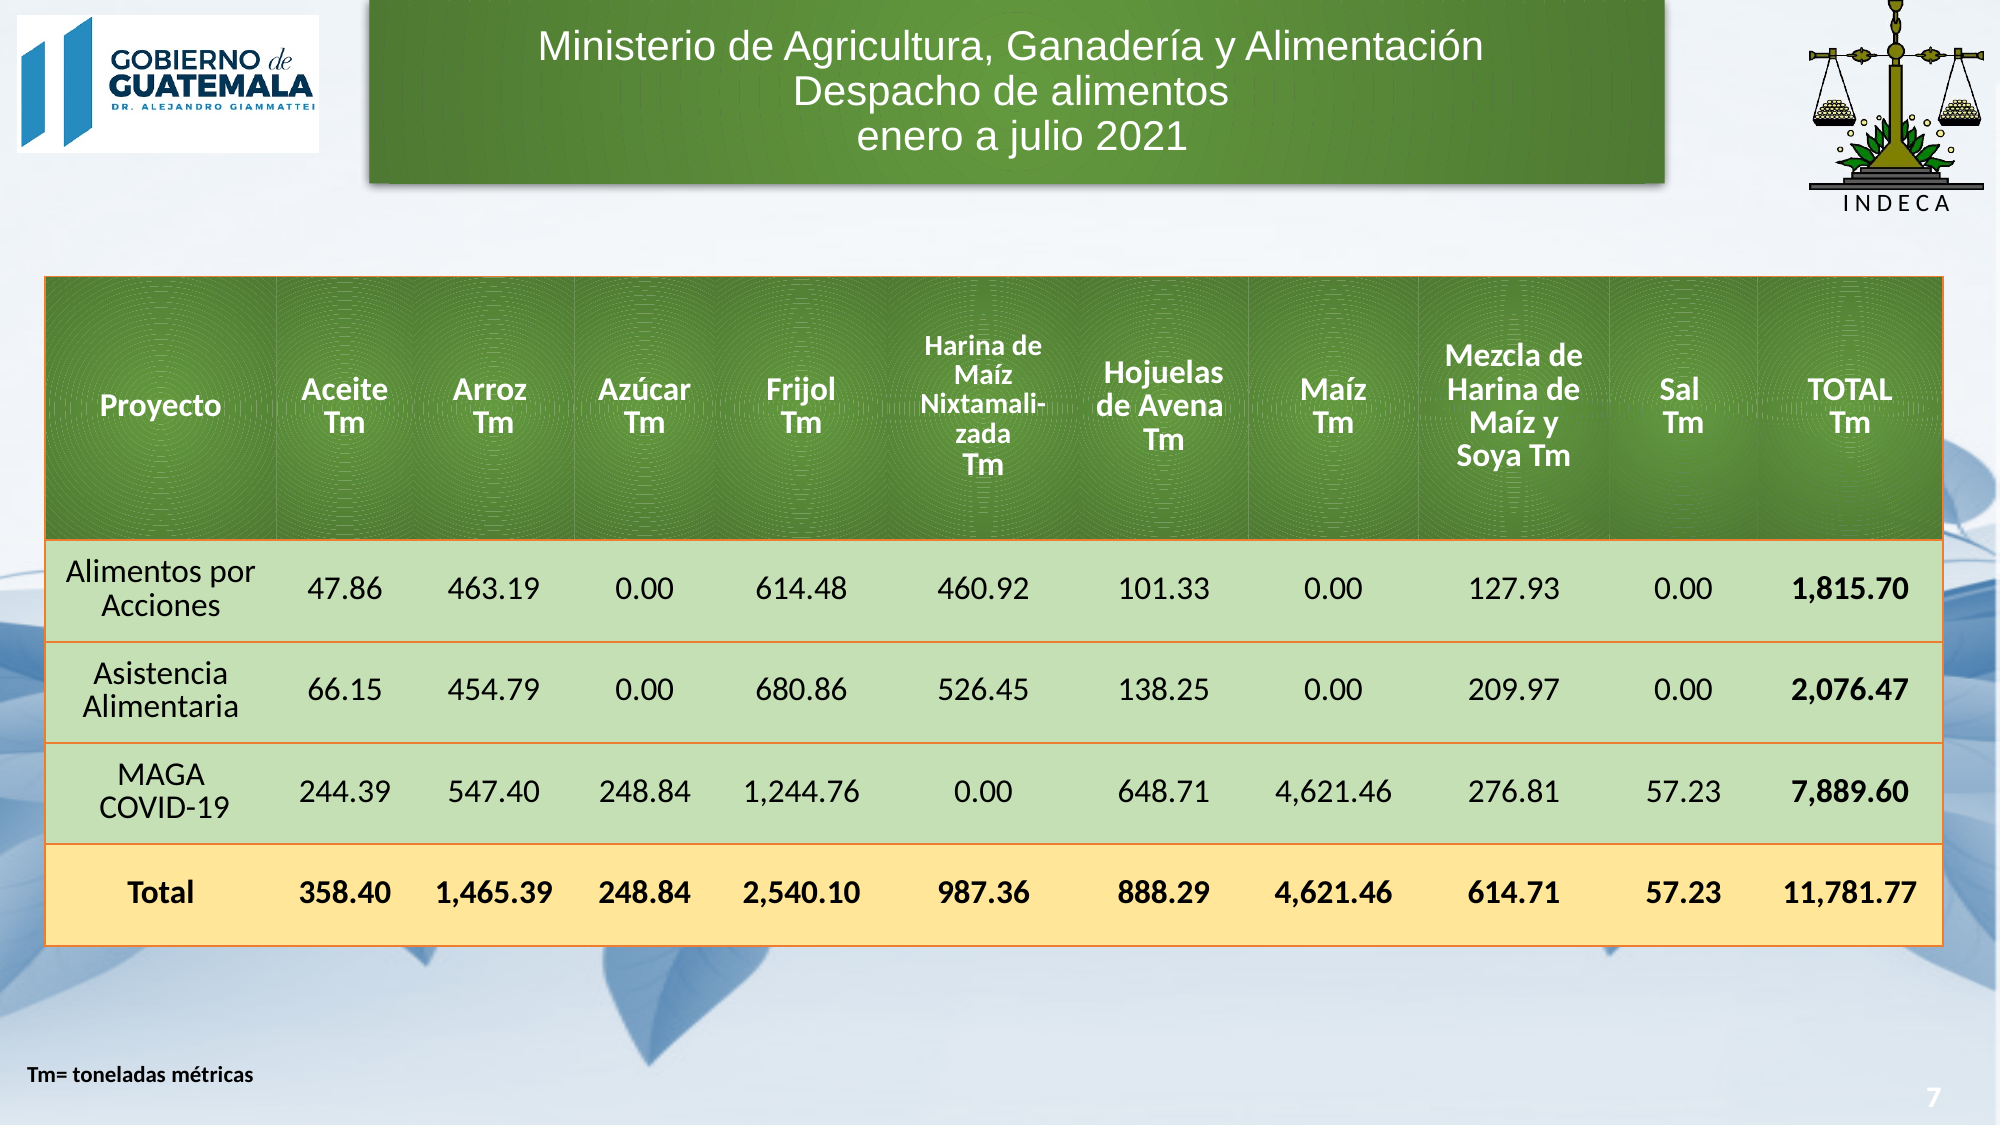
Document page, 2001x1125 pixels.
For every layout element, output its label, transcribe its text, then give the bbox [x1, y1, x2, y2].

table_cell Total [46, 845, 277, 945]
table_cell 358.40 [277, 845, 413, 945]
table_header Hojuelas de Avena Tm [1079, 277, 1249, 539]
picture [17, 15, 319, 153]
table_header TOTAL Tm [1758, 277, 1942, 539]
table_header Sal Tm [1610, 277, 1758, 539]
table_cell 248.84 [574, 744, 715, 843]
table_cell 614.48 [715, 541, 888, 641]
table_cell MAGA COVID-19 [46, 744, 277, 843]
table_cell 2,076.47 [1758, 643, 1942, 742]
table_cell 57.23 [1610, 845, 1758, 945]
table_header Maíz Tm [1249, 277, 1418, 539]
table_cell 460.92 [888, 541, 1079, 641]
slide_number 7 [1506, 1065, 1957, 1125]
table_cell 1,244.76 [715, 744, 888, 843]
table_cell 0.00 [574, 541, 715, 641]
table_cell 547.40 [413, 744, 574, 843]
picture [1809, 0, 1984, 190]
table_cell 0.00 [1249, 541, 1418, 641]
table_cell 4,621.46 [1249, 845, 1418, 945]
table_cell 0.00 [888, 744, 1079, 843]
table_cell 248.84 [574, 845, 715, 945]
table_cell 888.29 [1079, 845, 1249, 945]
table_header Aceite Tm [277, 277, 413, 539]
table_cell 648.71 [1079, 744, 1249, 843]
table_cell 1,465.39 [413, 845, 574, 945]
table_cell 4,621.46 [1249, 744, 1418, 843]
table_cell 526.45 [888, 643, 1079, 742]
table_cell 0.00 [1610, 643, 1758, 742]
table_cell 0.00 [1249, 643, 1418, 742]
table_header Azúcar Tm [574, 277, 715, 539]
table_header Arroz Tm [413, 277, 574, 539]
text_box Tm= toneladas métricas [12, 1052, 296, 1095]
table_cell 614.71 [1418, 845, 1610, 945]
table_cell 276.81 [1418, 744, 1610, 843]
table_cell 101.33 [1079, 541, 1249, 641]
table_cell 463.19 [413, 541, 574, 641]
table_cell 987.36 [888, 845, 1079, 945]
table_header Harina de Maíz Nixtamali-zada Tm [888, 277, 1079, 539]
table_cell Asistencia Alimentaria [46, 643, 277, 742]
table_cell 138.25 [1079, 643, 1249, 742]
table_cell 244.39 [277, 744, 413, 843]
table_cell 0.00 [1610, 541, 1758, 641]
table_cell 66.15 [277, 643, 413, 742]
table_cell 7,889.60 [1758, 744, 1942, 843]
table_cell 127.93 [1418, 541, 1610, 641]
table_cell 209.97 [1418, 643, 1610, 742]
table_cell Alimentos por Acciones [46, 541, 277, 641]
table_cell 57.23 [1610, 744, 1758, 843]
table_cell 454.79 [413, 643, 574, 742]
table_cell 1,815.70 [1758, 541, 1942, 641]
table_cell 47.86 [277, 541, 413, 641]
table_header Proyecto [46, 277, 277, 539]
table_header Frijol Tm [715, 277, 888, 539]
table_cell 11,781.77 [1758, 845, 1942, 945]
table_cell 680.86 [715, 643, 888, 742]
table_cell 2,540.10 [715, 845, 888, 945]
table_header Mezcla de Harina de Maíz y Soya Tm [1418, 277, 1610, 539]
title Ministerio de Agricultura, Ganadería y Alimentación Despacho de alimentos enero a julio 2021 [369, 0, 1665, 184]
table_cell 0.00 [574, 643, 715, 742]
